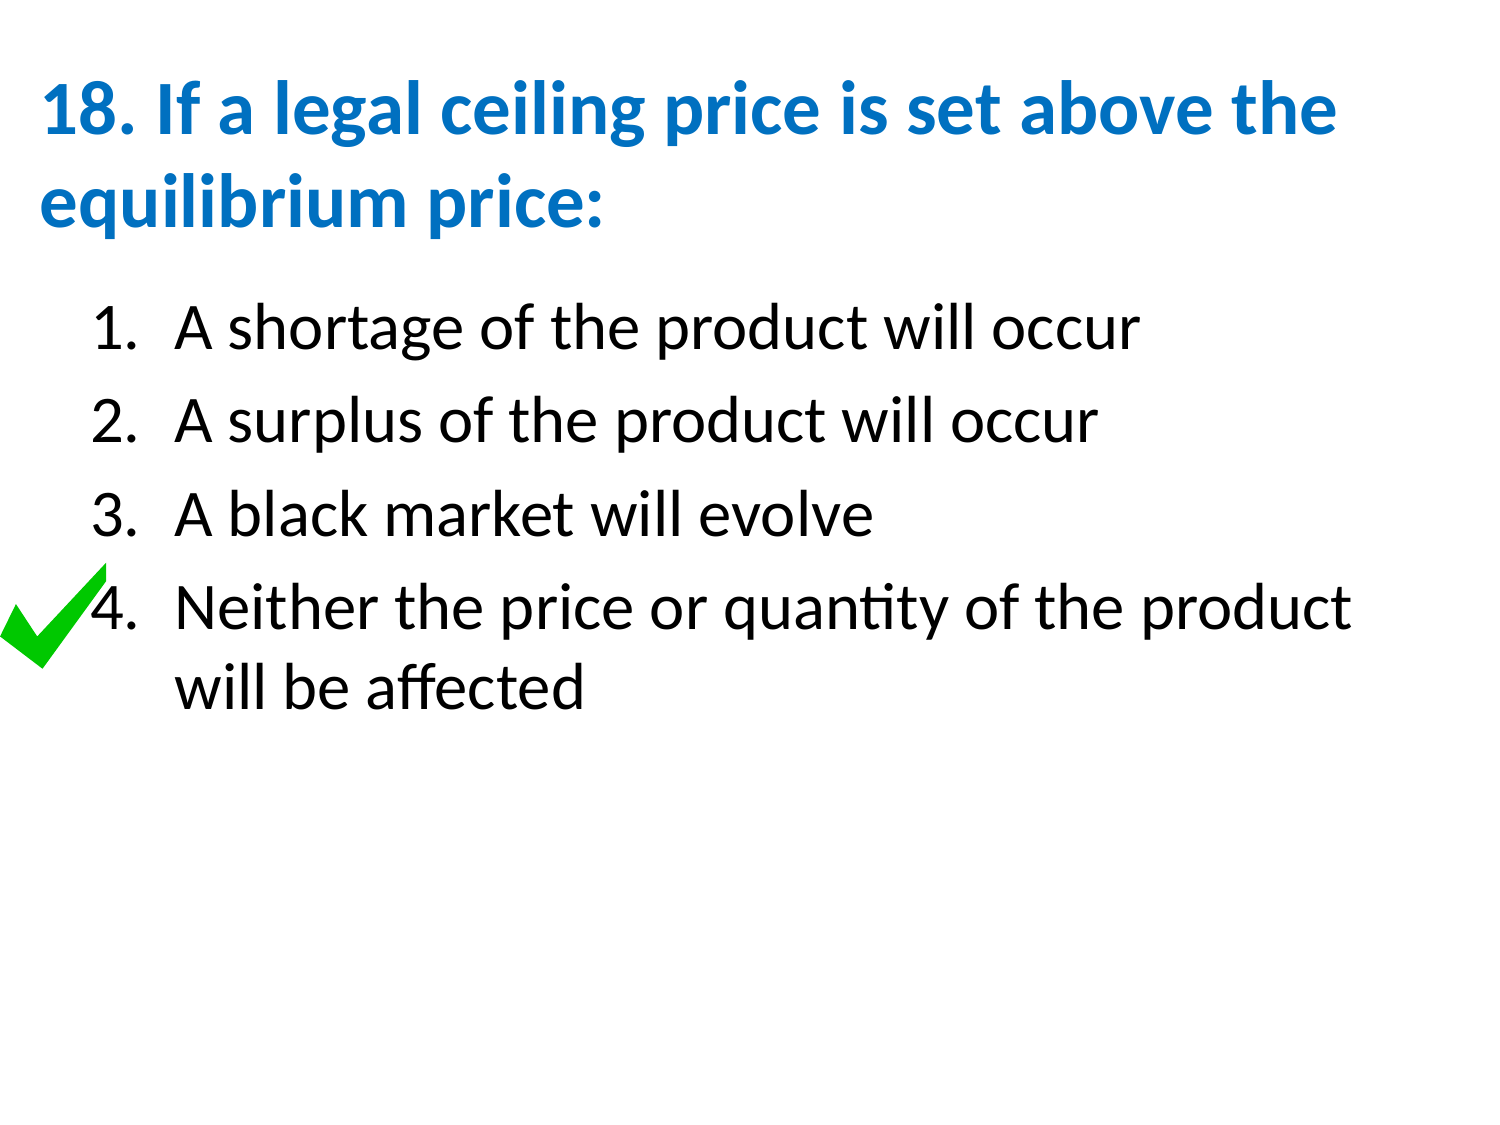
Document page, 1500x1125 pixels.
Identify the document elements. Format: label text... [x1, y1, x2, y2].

title 18. If a legal ceiling price is set above the equilibrium price: [24, 50, 1500, 250]
text_box [0, 592, 75, 671]
list A shortage of the product will occur A surplus of the product will occur A black market will evolve Neither the price or quantity of the product will be affected [75, 275, 1425, 738]
